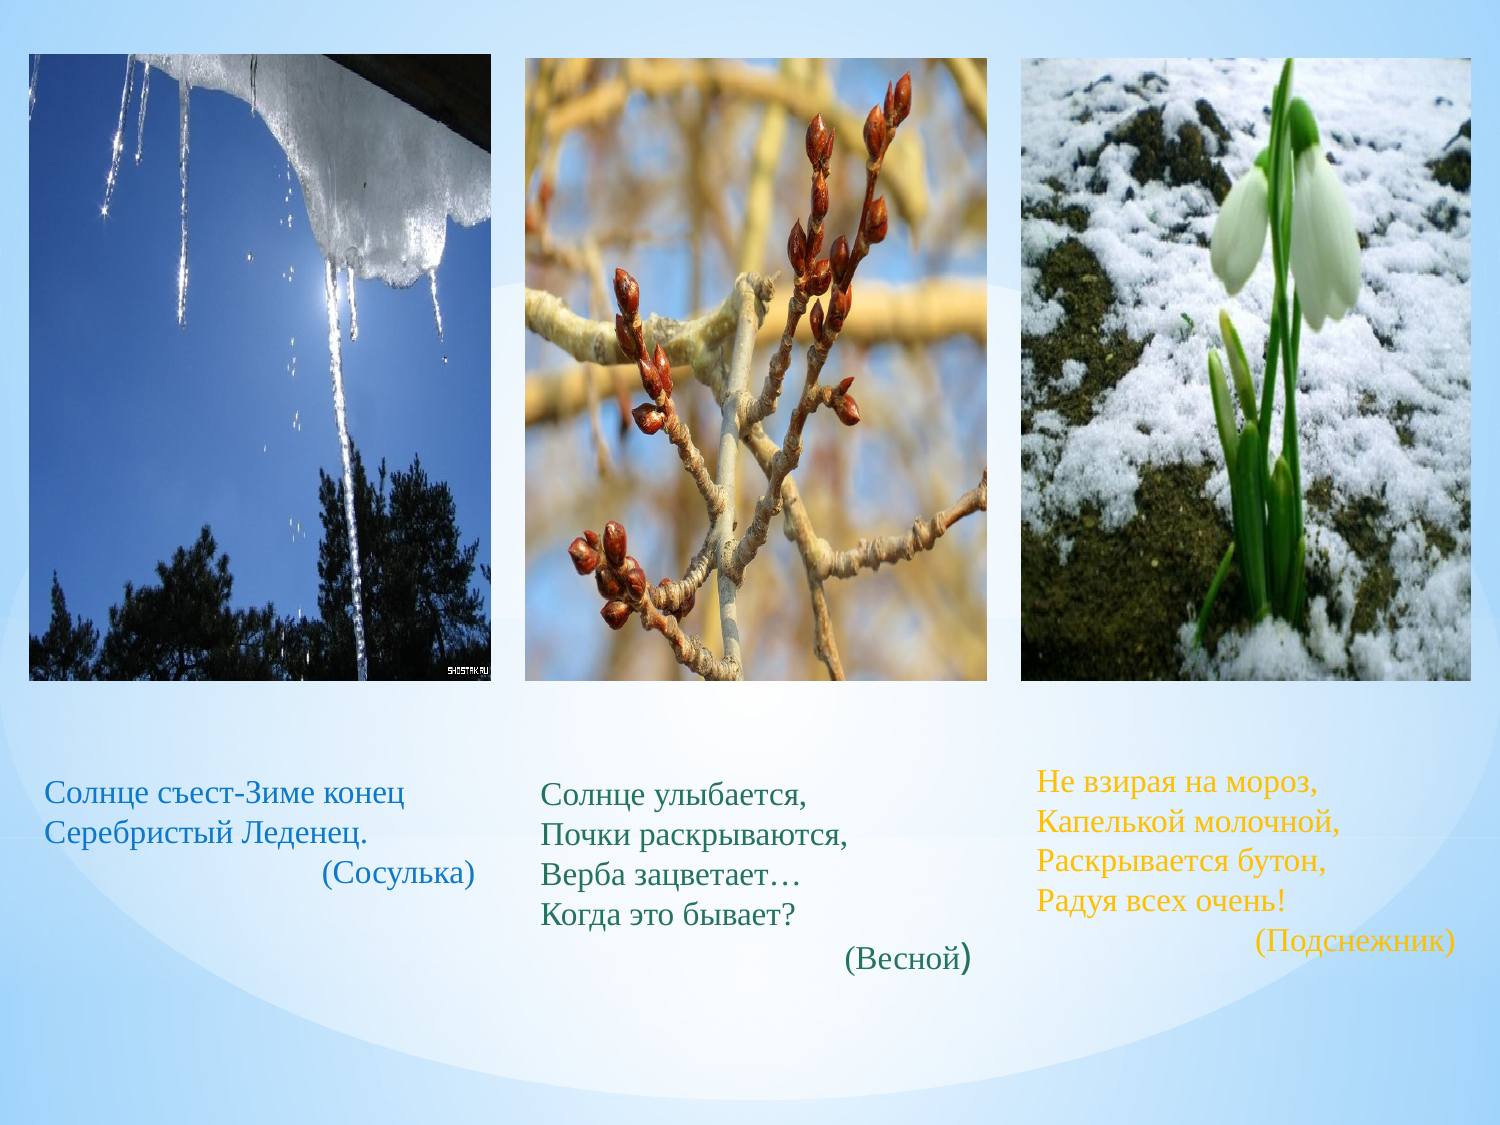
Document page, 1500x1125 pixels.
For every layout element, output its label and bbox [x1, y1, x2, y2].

text_box [525, 58, 987, 988]
text_box [29, 54, 491, 900]
text_box [1021, 58, 1471, 969]
